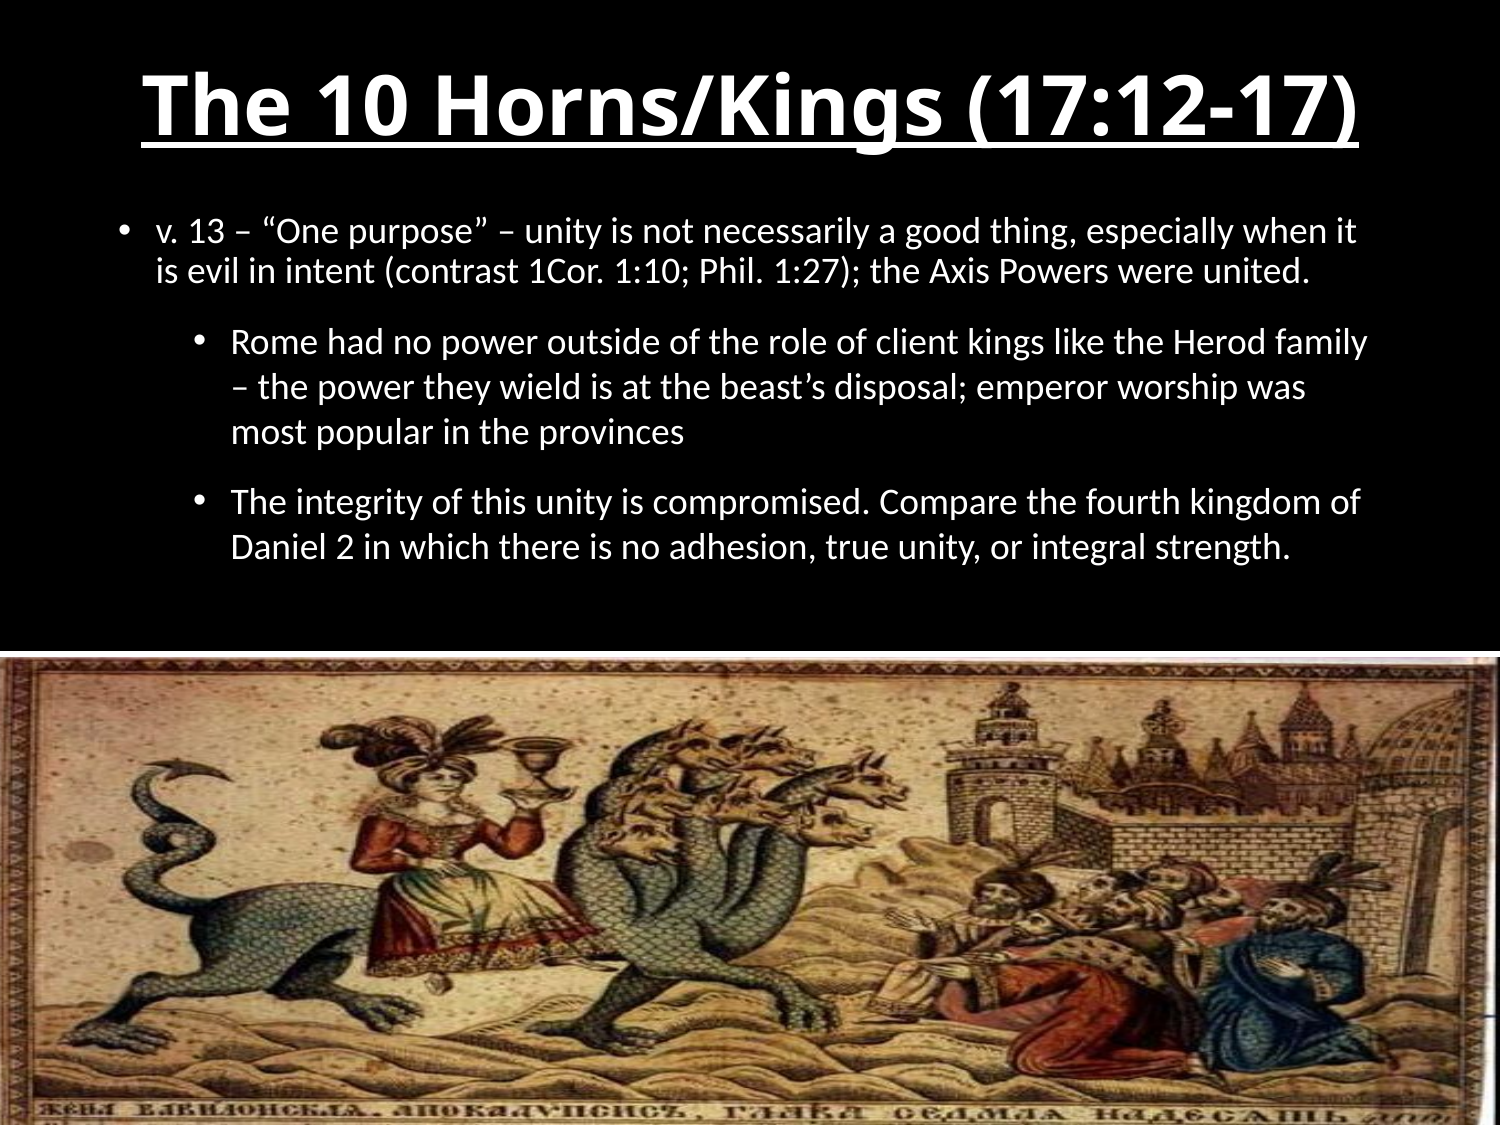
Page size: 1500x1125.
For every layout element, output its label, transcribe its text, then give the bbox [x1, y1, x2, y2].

list v. 13 – “One purpose” – unity is not necessarily a good thing, especially when it is evil in intent (contrast 1Cor. 1:10; Phil. 1:27); the Axis Powers were united. Rome had no power outside of the role of client kings like the Herod family – the power they wield is at the beast’s disposal; emperor worship was most popular in the provinces The integrity of this unity is compromised. Compare the fourth kingdom of Daniel 2 in which there is no adhesion, true unity, or integral strength. [103, 203, 1397, 651]
picture [0, 654, 1500, 1125]
title The 10 Horns/Kings (17:12-17) [103, 0, 1397, 203]
